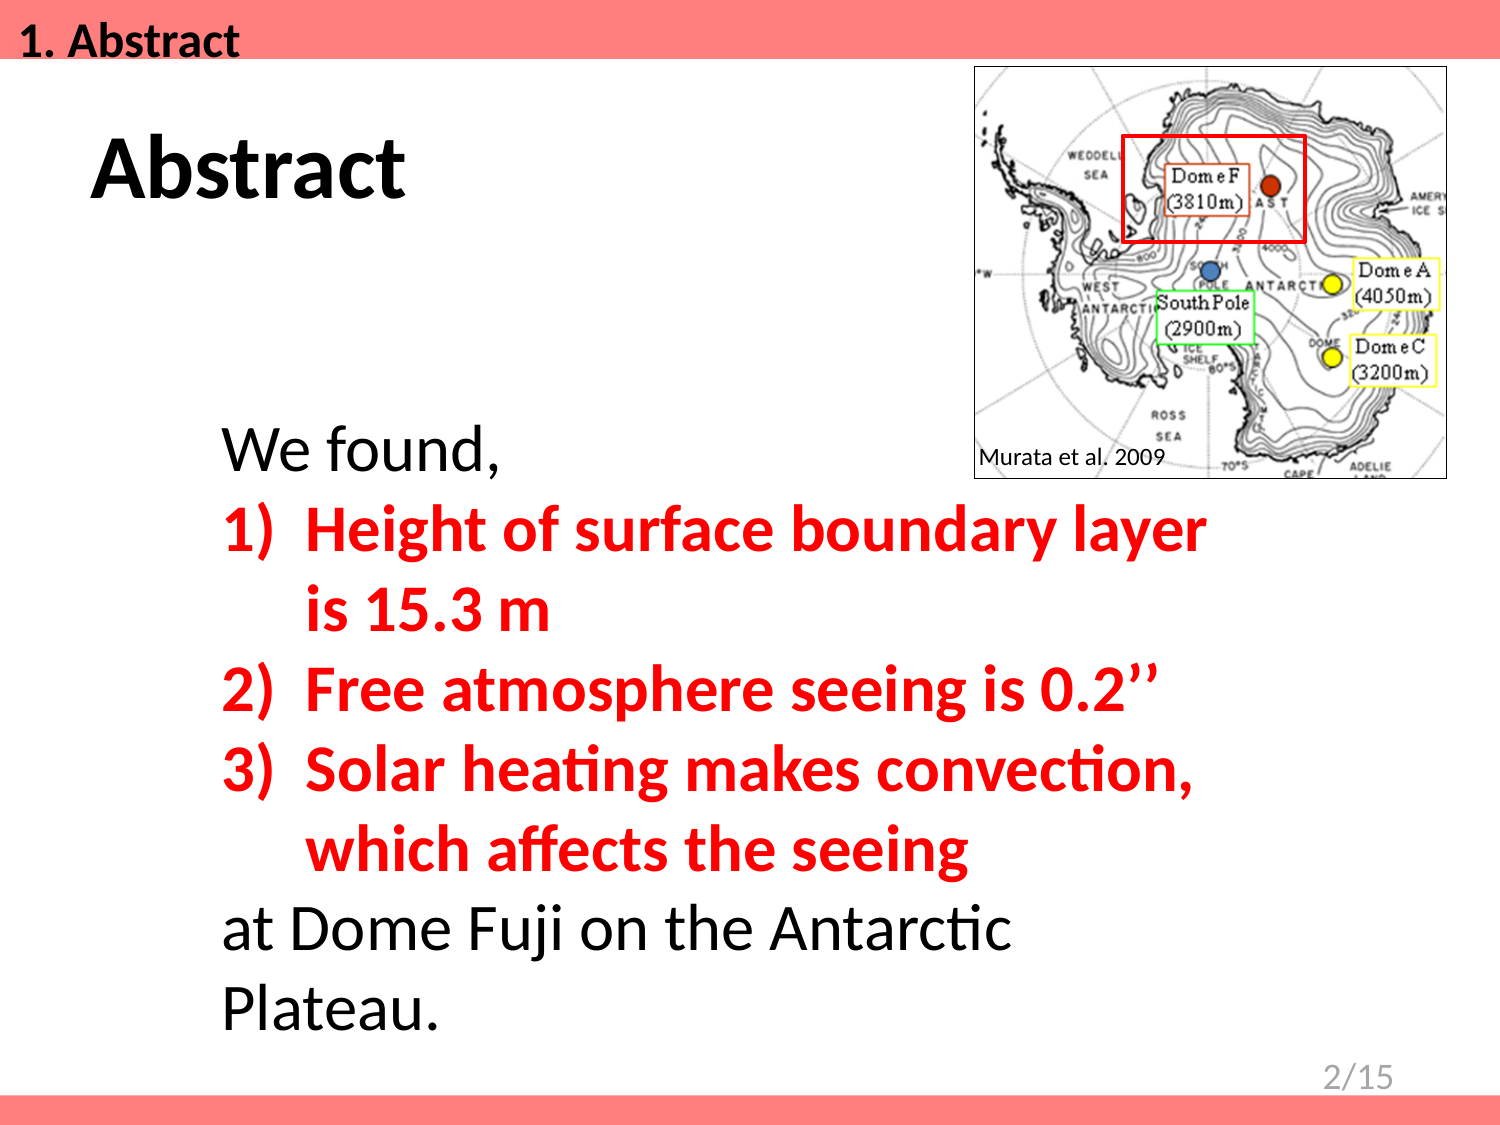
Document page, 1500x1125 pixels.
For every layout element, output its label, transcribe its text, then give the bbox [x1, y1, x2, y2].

text_box [256, 0, 1500, 61]
picture [974, 66, 1448, 479]
title Abstract [75, 67, 971, 256]
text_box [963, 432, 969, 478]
text_box [0, 1093, 1500, 1125]
text_box 1. Abstract [2, 0, 256, 75]
text_box We found, Height of surface boundary layer is 15.3 m Free atmosphere seeing is 0.2’’ Solar heating makes convection, which affects the seeing at Dome Fuji on the Antarctic Plateau. [206, 397, 1258, 1093]
